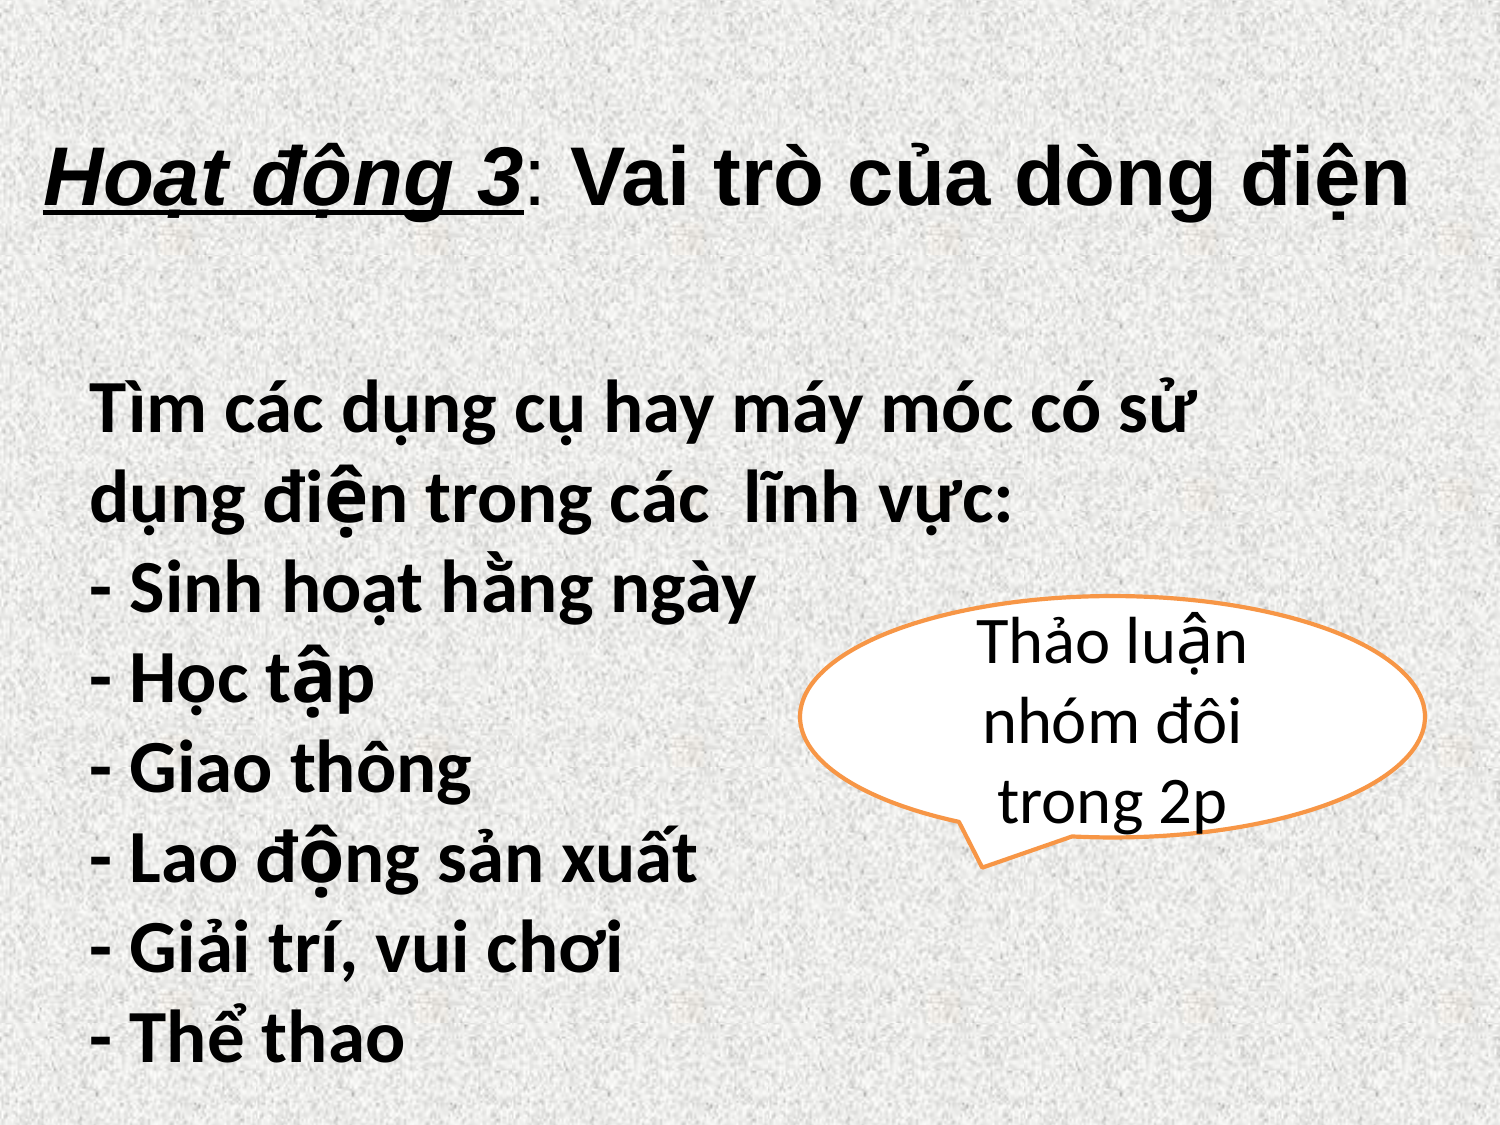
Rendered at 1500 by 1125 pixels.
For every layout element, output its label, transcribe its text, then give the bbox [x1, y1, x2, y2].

text_box Hoạt động 3: Vai trò của dòng điện [28, 115, 1441, 230]
text_box Tìm các dụng cụ hay máy móc có sử dụng điện trong các lĩnh vực: - Sinh hoạt hằng ngày - Học tập - Giao thông - Lao động sản xuất - Giải trí, vui chơi - Thể thao [75, 349, 1325, 1085]
picture [0, 0, 1500, 1125]
text_box Thảo luận nhóm đôi trong 2p [797, 593, 1428, 870]
